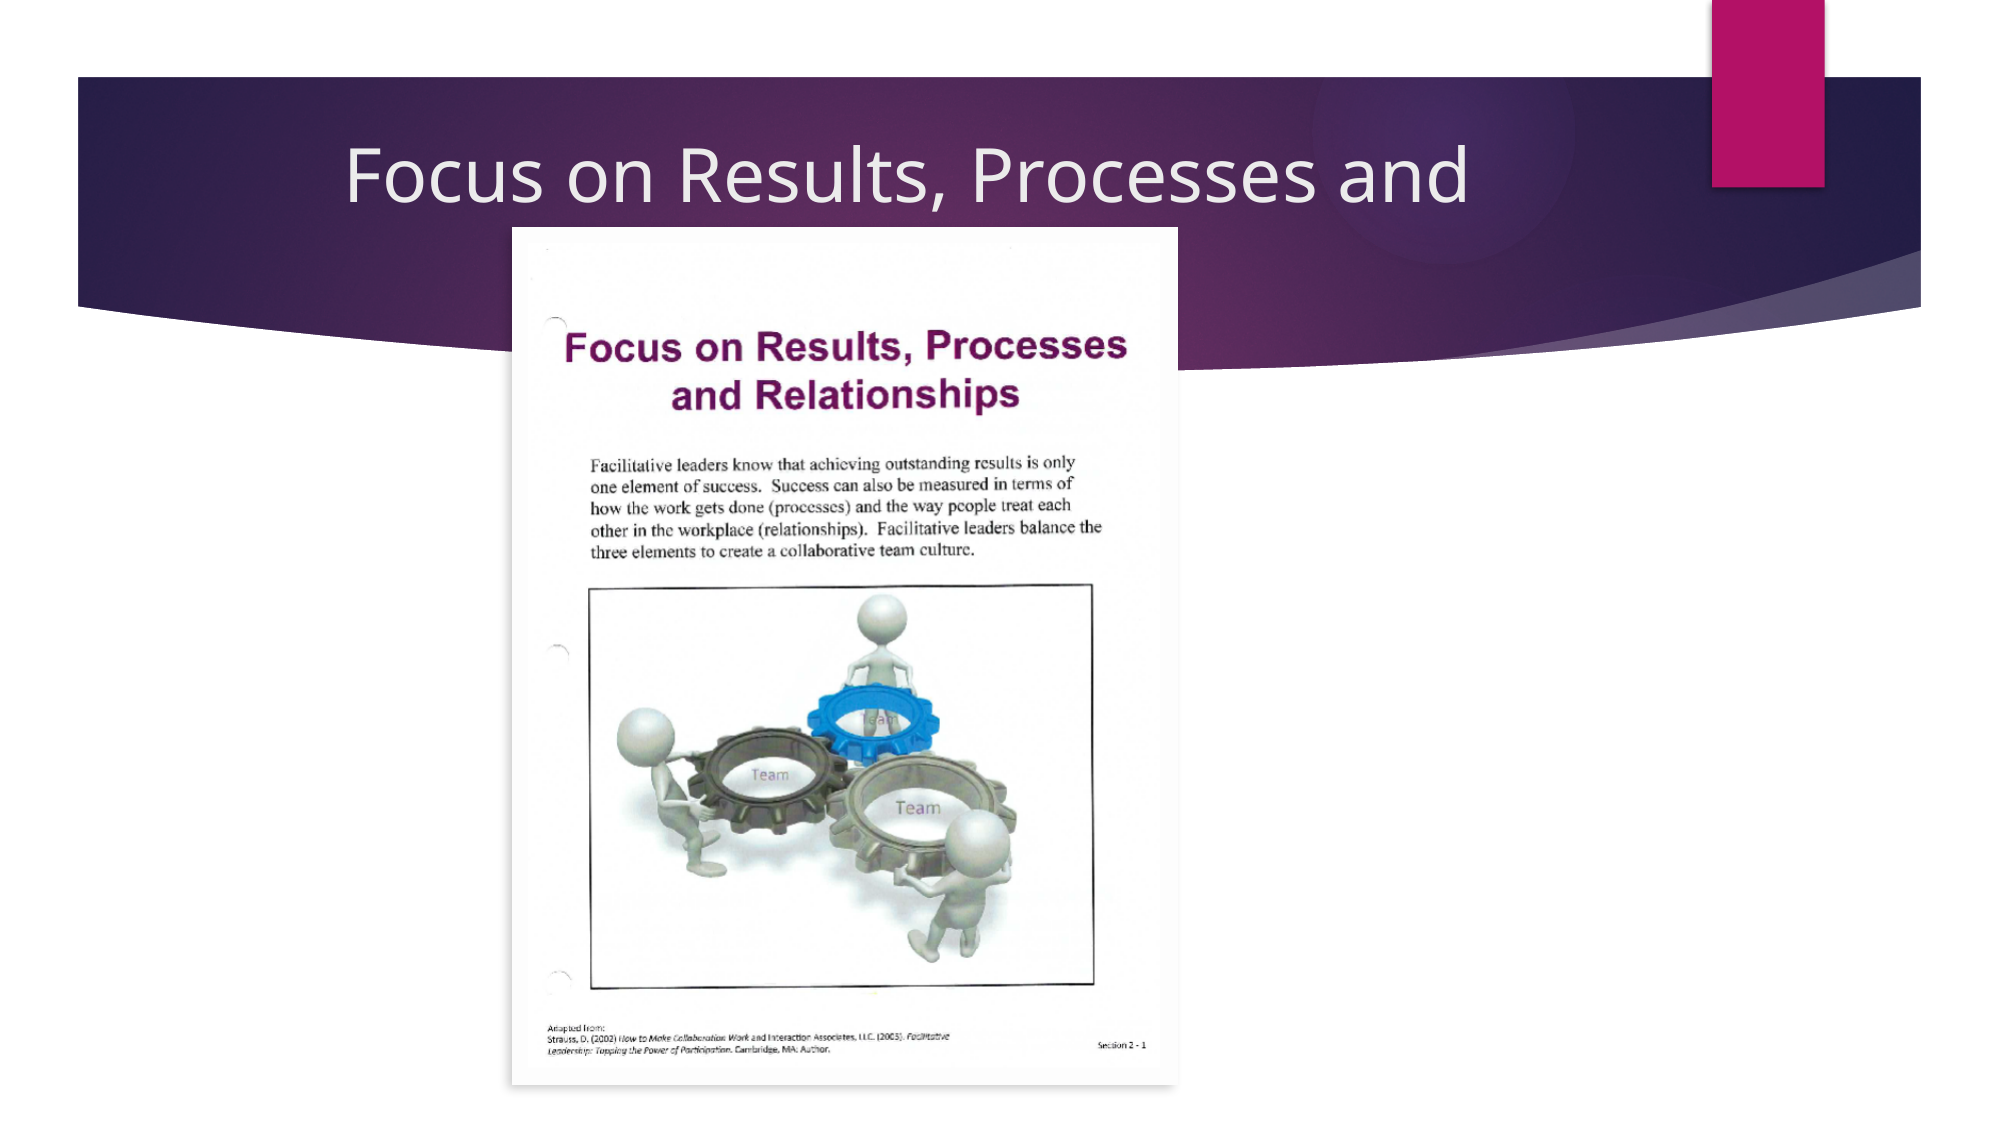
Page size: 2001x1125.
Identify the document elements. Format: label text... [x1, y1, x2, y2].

picture [528, 243, 1162, 1069]
title Focus on Results, Processes and Relationships [189, 159, 1627, 276]
